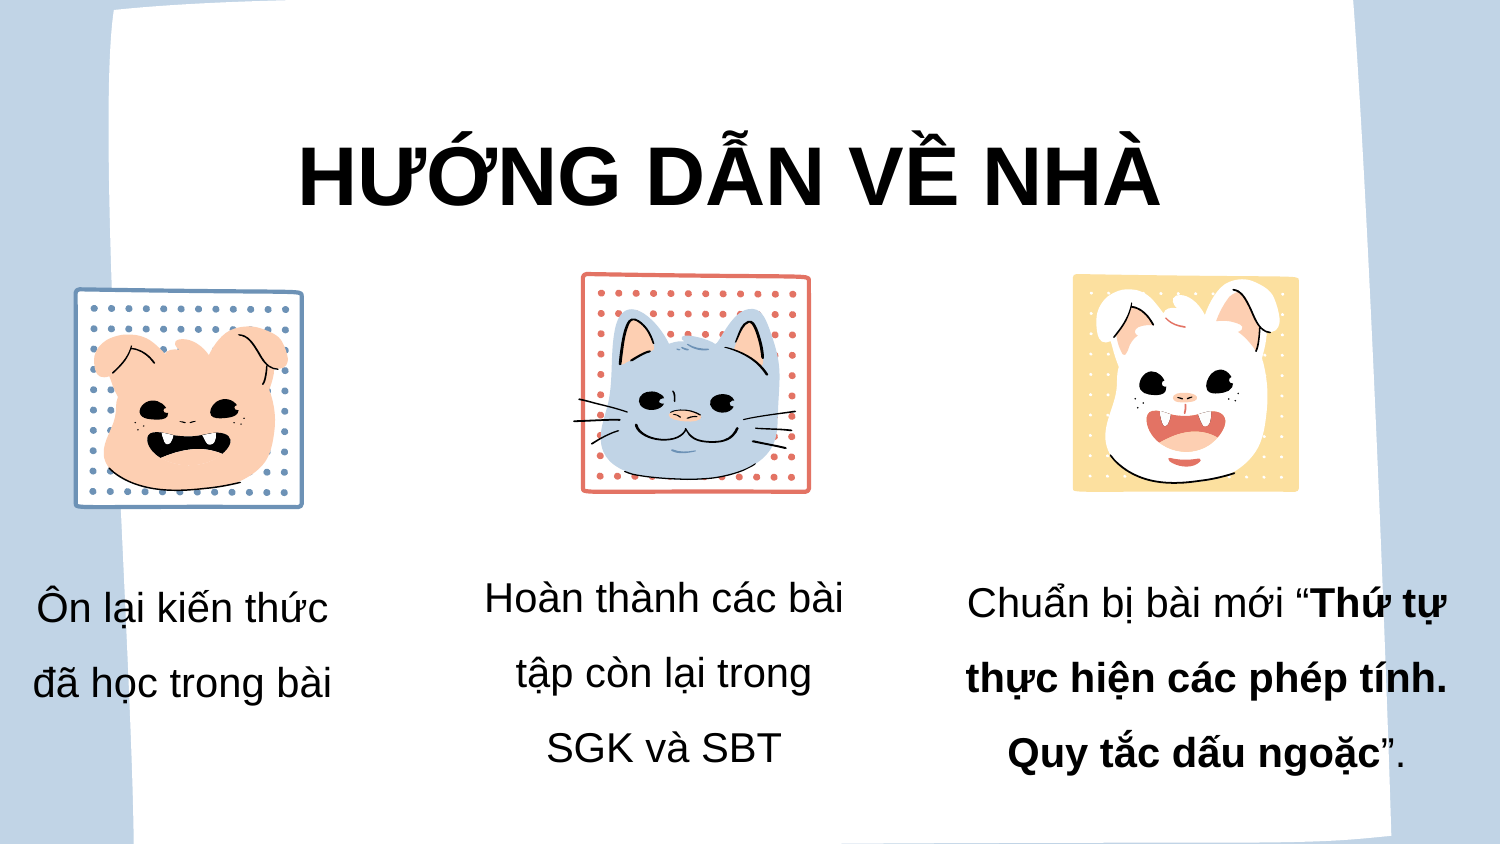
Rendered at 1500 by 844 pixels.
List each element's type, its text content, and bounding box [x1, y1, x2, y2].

text_box Ôn lại kiến thức đã học trong bài [11, 555, 354, 706]
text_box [1096, 278, 1280, 484]
text_box HƯỚNG DẪN VỀ NHÀ [119, 72, 1342, 222]
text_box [572, 308, 797, 481]
text_box Hoàn thành các bài tập còn lại trong SGK và SBT [483, 545, 845, 771]
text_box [93, 326, 289, 492]
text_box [1072, 273, 1300, 493]
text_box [582, 273, 810, 493]
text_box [75, 289, 303, 508]
text_box Chuẩn bị bài mới “Thứ tự thực hiện các phép tính. Quy tắc dấu ngoặc”. [944, 551, 1470, 777]
